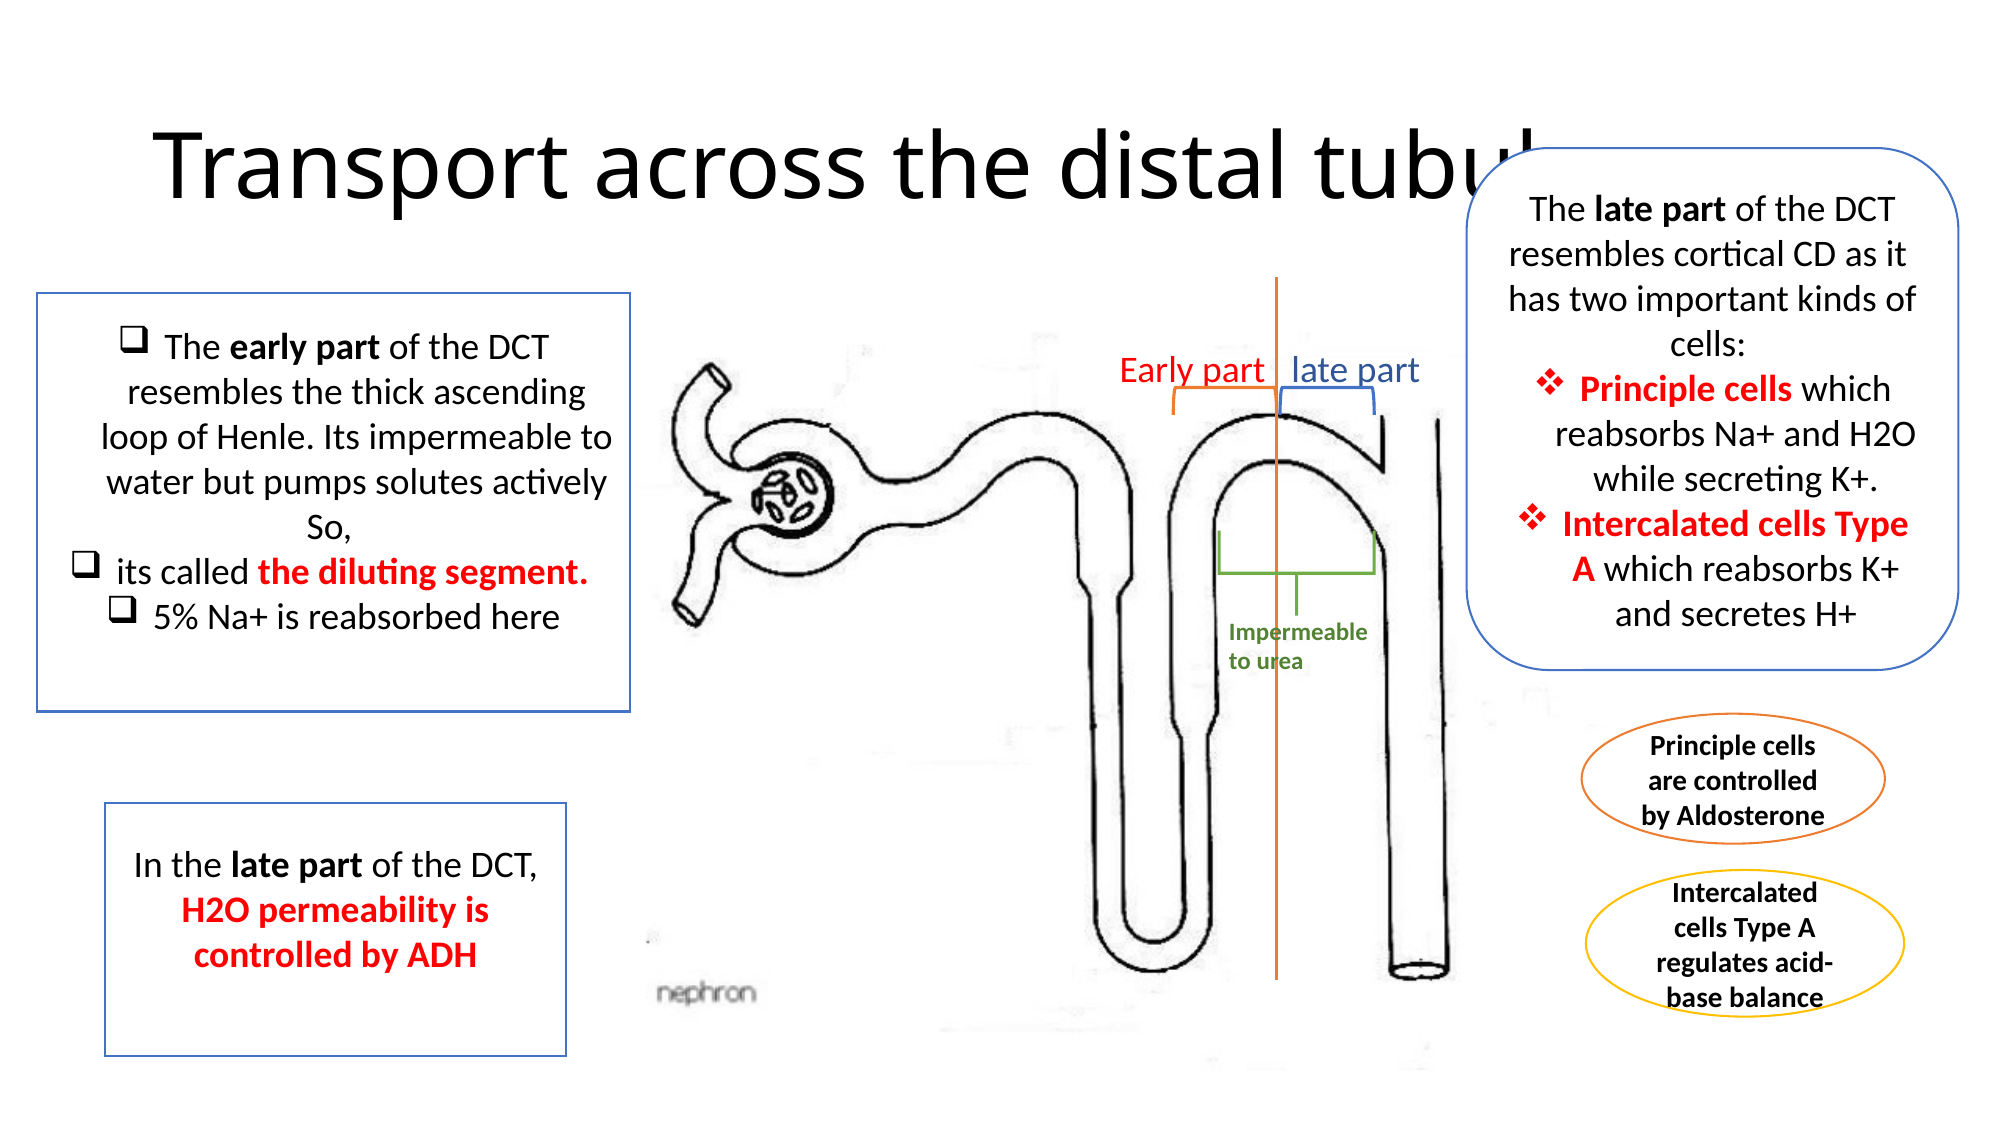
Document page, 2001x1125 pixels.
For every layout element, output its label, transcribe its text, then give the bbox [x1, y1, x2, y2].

text_box Intercalated cells Type A regulates acid-base balance [1606, 868, 1906, 1018]
text_box In the late part of the DCT, H2O permeability is controlled by ADH It reabospbs 5% NaCL [104, 802, 567, 1057]
text_box Principle cells are controlled by Aldosterone [1606, 712, 1886, 845]
title Transport across the distal tubule [137, 59, 1863, 278]
picture [634, 320, 1606, 1078]
text_box The late part of the DCT resembles cortical CD as it has two important kinds of cells: Principle cells which reabsorbs Na+ and H2O while secreting K+. Intercalated cells Type A which reabsorbs K+ and secretes H+ [1465, 147, 1960, 672]
text_box The early part of the DCT resembles the thick ascending loop of Henle. Its impermeable to water but pumps solutes actively So, its called the diluting segment. 5% Na+ is reabsorbed here It reabospbs 5% NaCL [36, 292, 631, 713]
